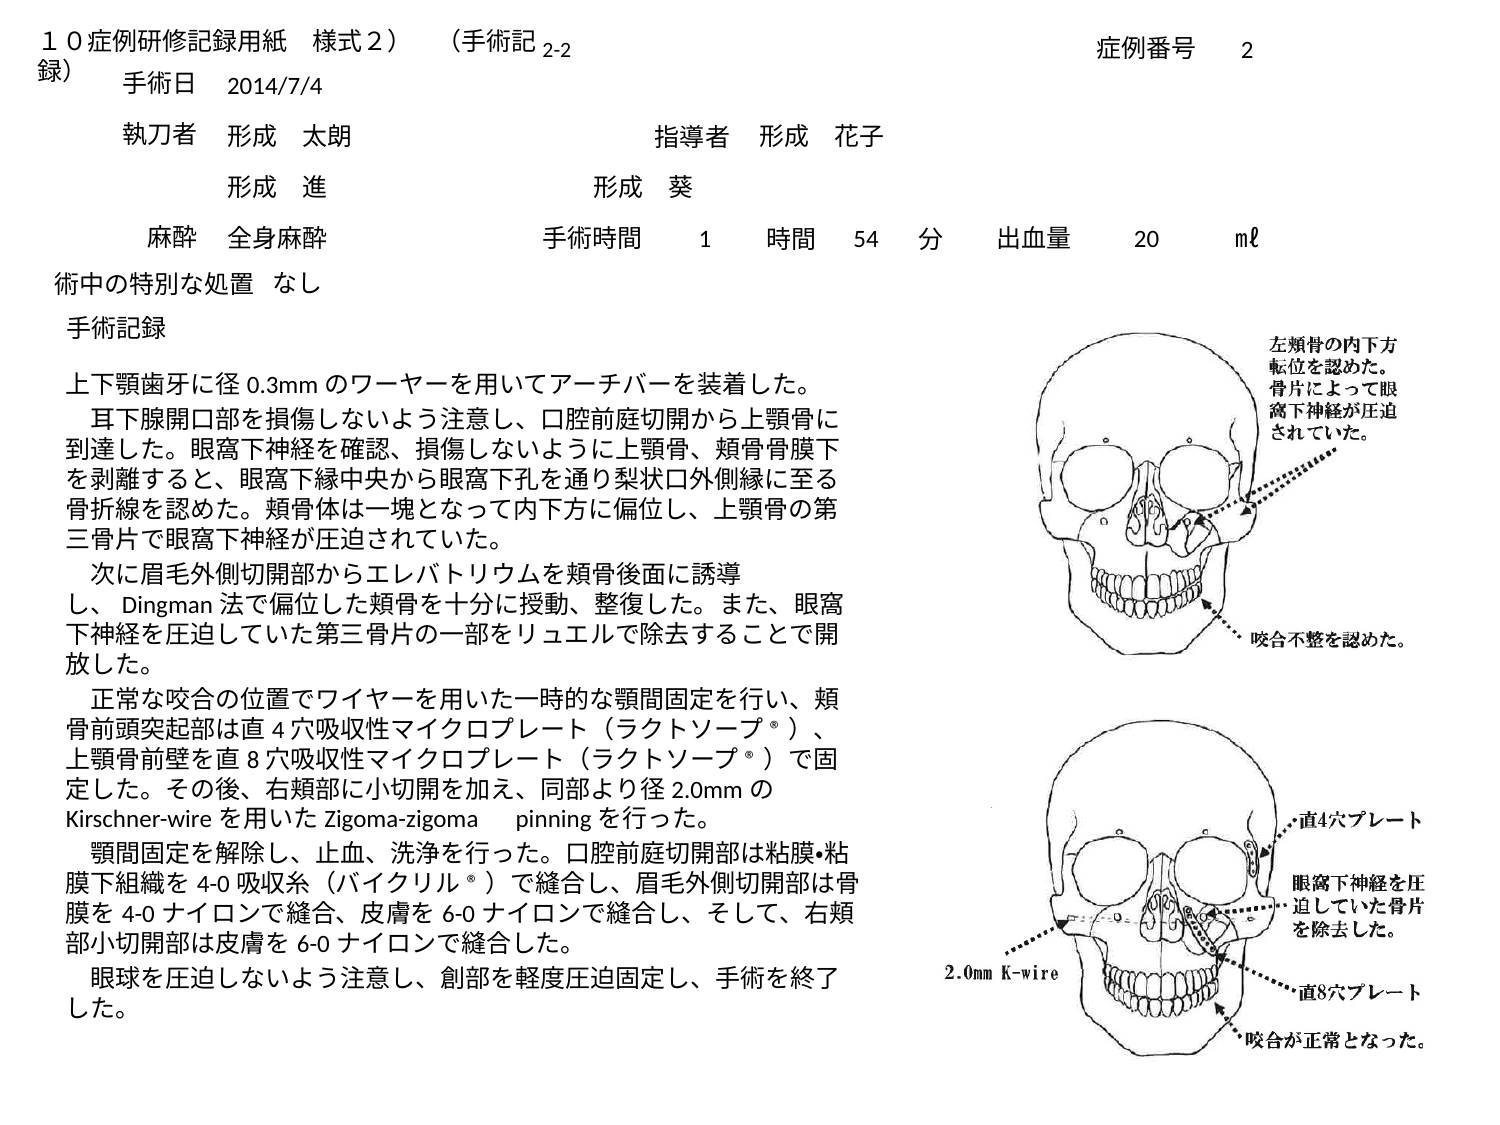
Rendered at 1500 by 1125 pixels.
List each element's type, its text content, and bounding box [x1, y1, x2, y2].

list 2 [1226, 18, 1481, 79]
list 形成 太朗 [212, 112, 556, 158]
list 全身麻酔 [212, 215, 509, 260]
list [1012, 315, 1411, 672]
list 54 [826, 215, 906, 260]
list ㎖ [1220, 215, 1312, 260]
list 上下顎歯牙に径0.3mmのワーヤーを用いてアーチバーを装着した。 耳下腺開口部を損傷しないよう注意し、口腔前庭切開から上顎骨に到達した。眼窩下神経を確認、損傷しないように上顎骨、頬骨骨膜下を剥離すると、眼窩下縁中央から眼窩下孔を通り梨状口外側縁に至る骨折線を認めた。頬骨体は一塊となって内下方に偏位し、上顎骨の第三骨片で眼窩下神経が圧迫されていた。 次に眉毛外側切開部からエレバトリウムを頬骨後面に誘導し、Dingman法で偏位した頬骨を十分に授動、整復した。また、眼窩下神経を圧迫していた第三骨片の一部をリュエルで除去することで開放した。 正常な咬合の位置でワイヤーを用いた一時的な顎間固定を行い、頬骨前頭突起部は直4穴吸収性マイクロプレート（ラクトソープ®）、上顎骨前壁を直8穴吸収性マイクロプレート（ラクトソープ®）で固定した。その後、右頬部に小切開を加え、同部より径2.0mmのKirschner-wireを用いたZigoma-zigoma pinningを行った。 顎間固定を解除し、止血、洗浄を行った。口腔前庭切開部は粘膜・粘膜下組織を4-0吸収糸（バイクリル®）で縫合し、眉毛外側切開部は骨膜を4-0ナイロンで縫合、皮膚を6-0ナイロンで縫合し、そして、右頬部小切開部は皮膚を6-0ナイロンで縫合した。 眼球を圧迫しないよう注意し、創部を軽度圧迫固定し、手術を終了した。 [51, 361, 876, 1083]
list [930, 715, 1439, 1072]
list 形成 葵 [578, 164, 876, 209]
list 形成 進 [212, 164, 509, 209]
list 1 [650, 215, 760, 260]
list 20 [1082, 215, 1212, 260]
list 形成 花子 [744, 112, 1088, 158]
list 2-2 [527, 28, 1043, 98]
list 2014/7/4 [212, 62, 508, 107]
list なし [257, 267, 876, 355]
